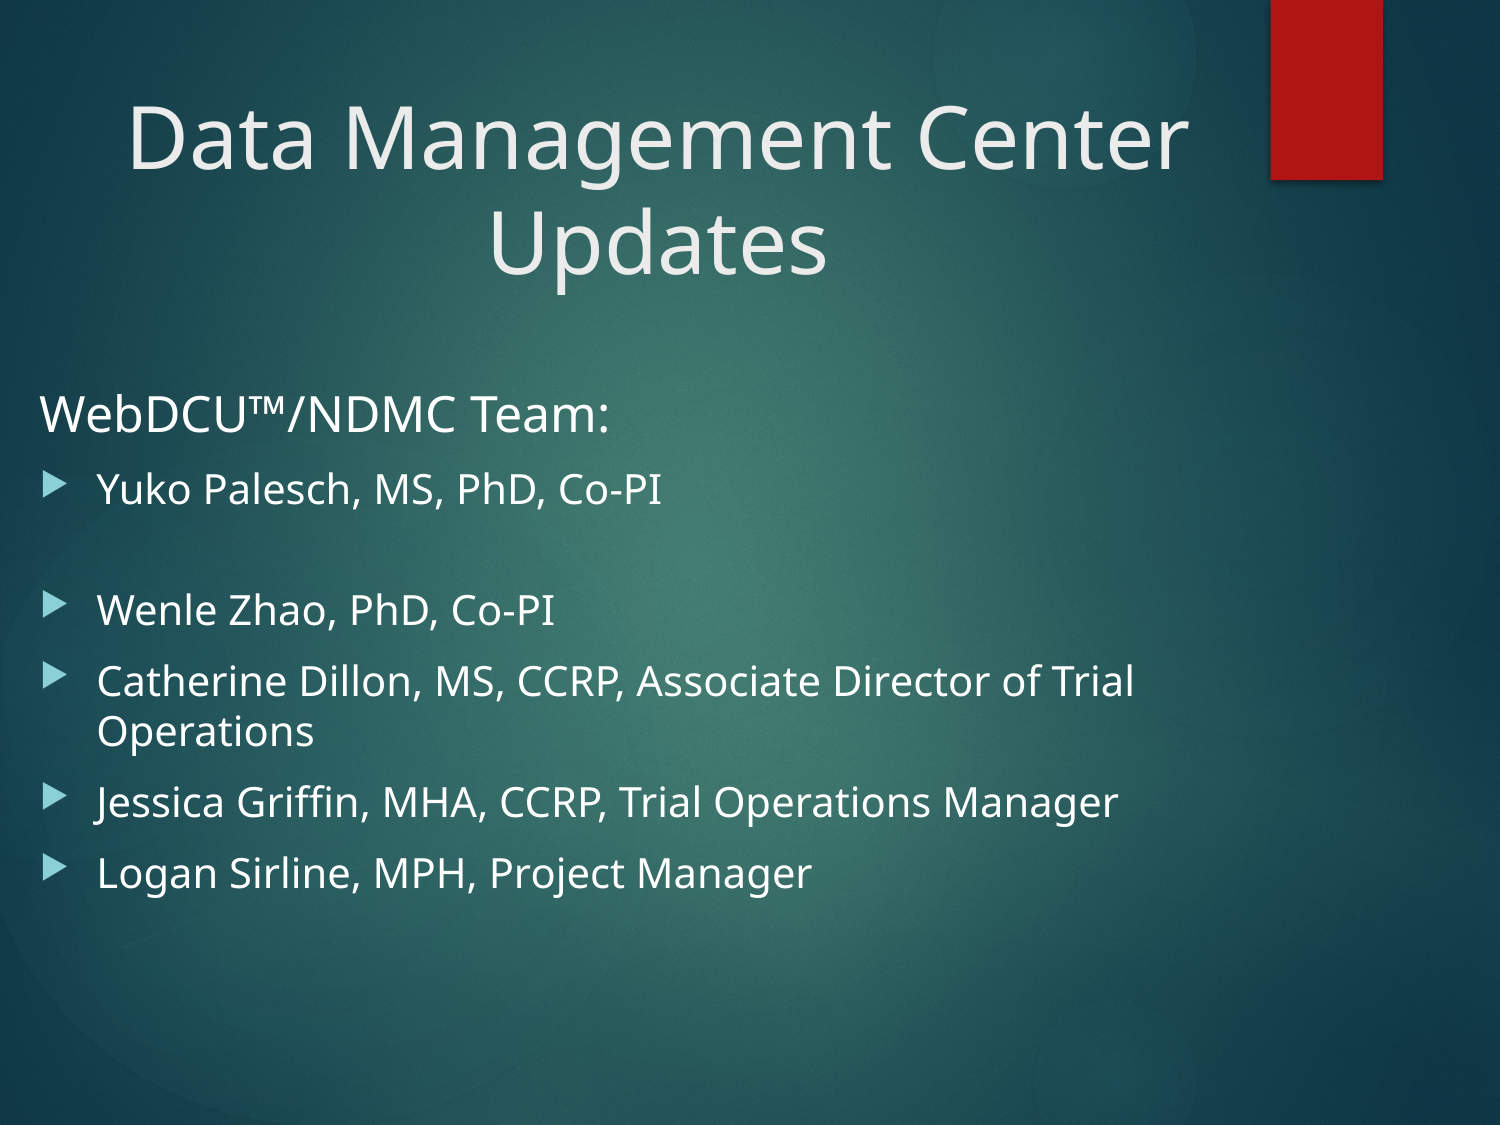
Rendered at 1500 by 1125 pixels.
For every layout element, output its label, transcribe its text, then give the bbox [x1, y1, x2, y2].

list WebDCU™/NDMC Team: Yuko Palesch, MS, PhD, Co-PI Wenle Zhao, PhD, Co-PI Catherine Dillon, MS, CCRP, Associate Director of Trial Operations Jessica Griffin, MHA, CCRP, Trial Operations Manager Logan Sirline, MPH, Project Manager [24, 304, 1237, 1113]
title Data Management Center Updates [79, 74, 1237, 304]
